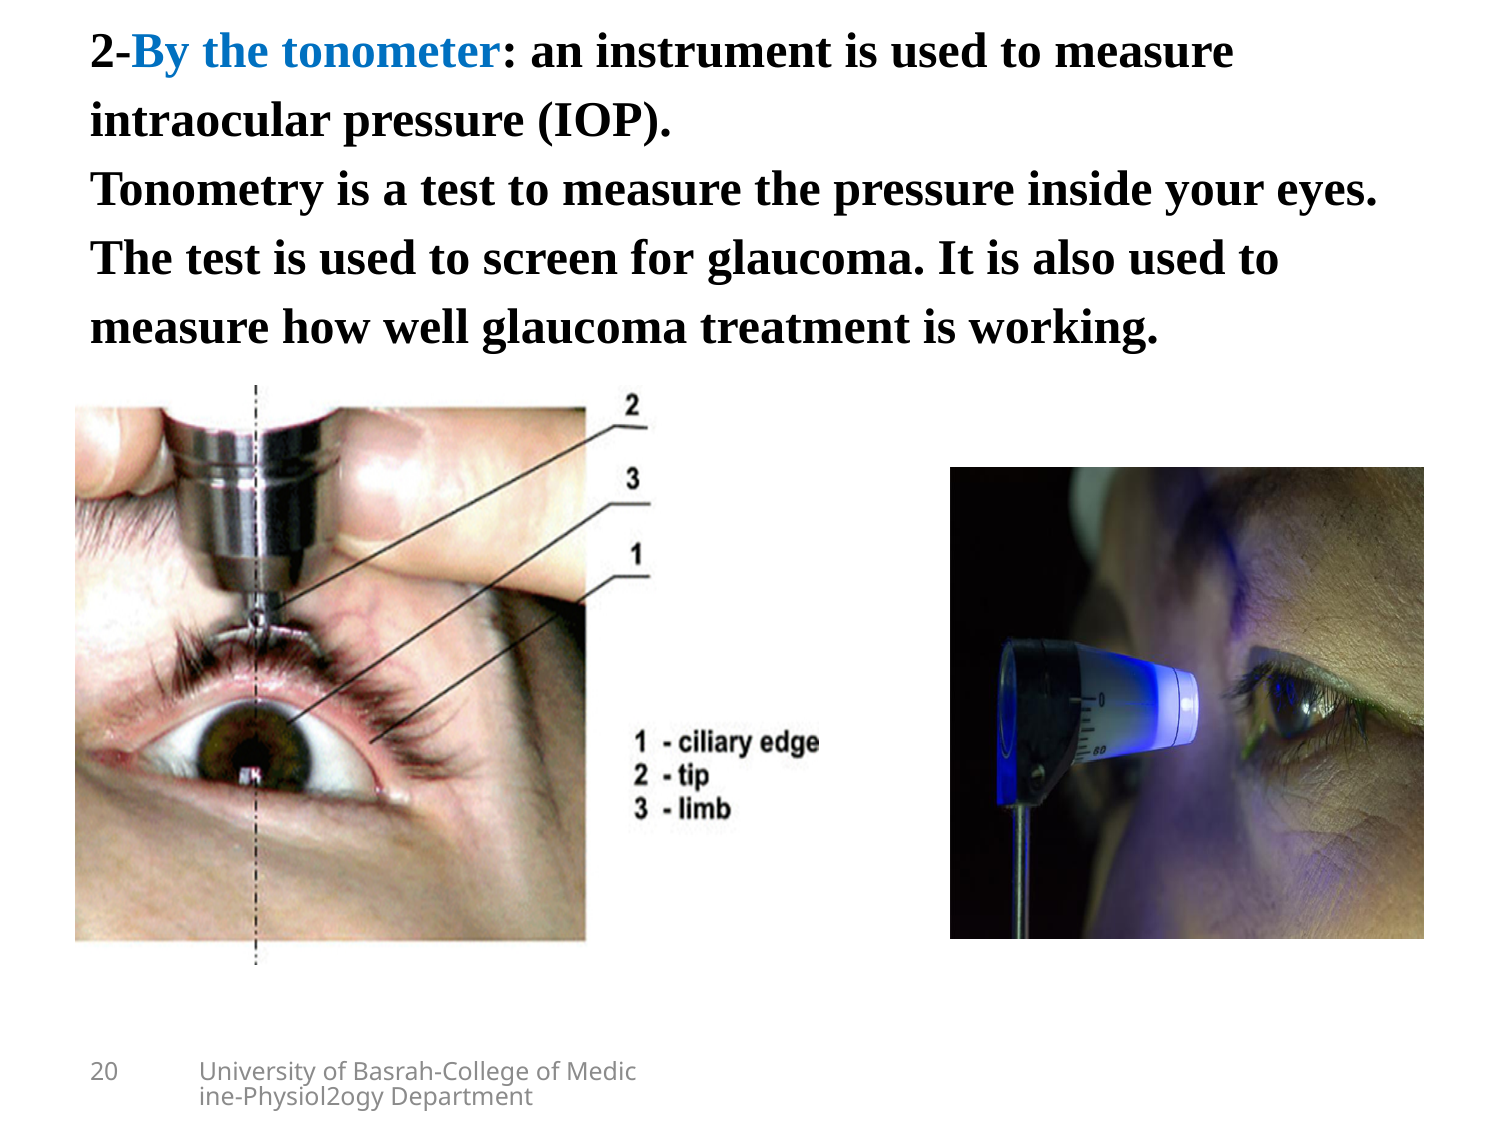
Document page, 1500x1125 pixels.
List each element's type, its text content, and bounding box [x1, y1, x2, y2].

text_box 2-By the tonometer: an instrument is used to measure intraocular pressure (IOP). Tonometry is a test to measure the pressure inside your eyes. The test is used to screen for glaucoma. It is also used to measure how well glaucoma treatment is working. [75, 0, 1471, 361]
picture [74, 385, 820, 965]
slide_number 20 [75, 1042, 425, 1103]
picture [950, 467, 1424, 939]
footer University of Basrah-College of Medicine-Physiol2ogy Department [512, 1042, 988, 1103]
